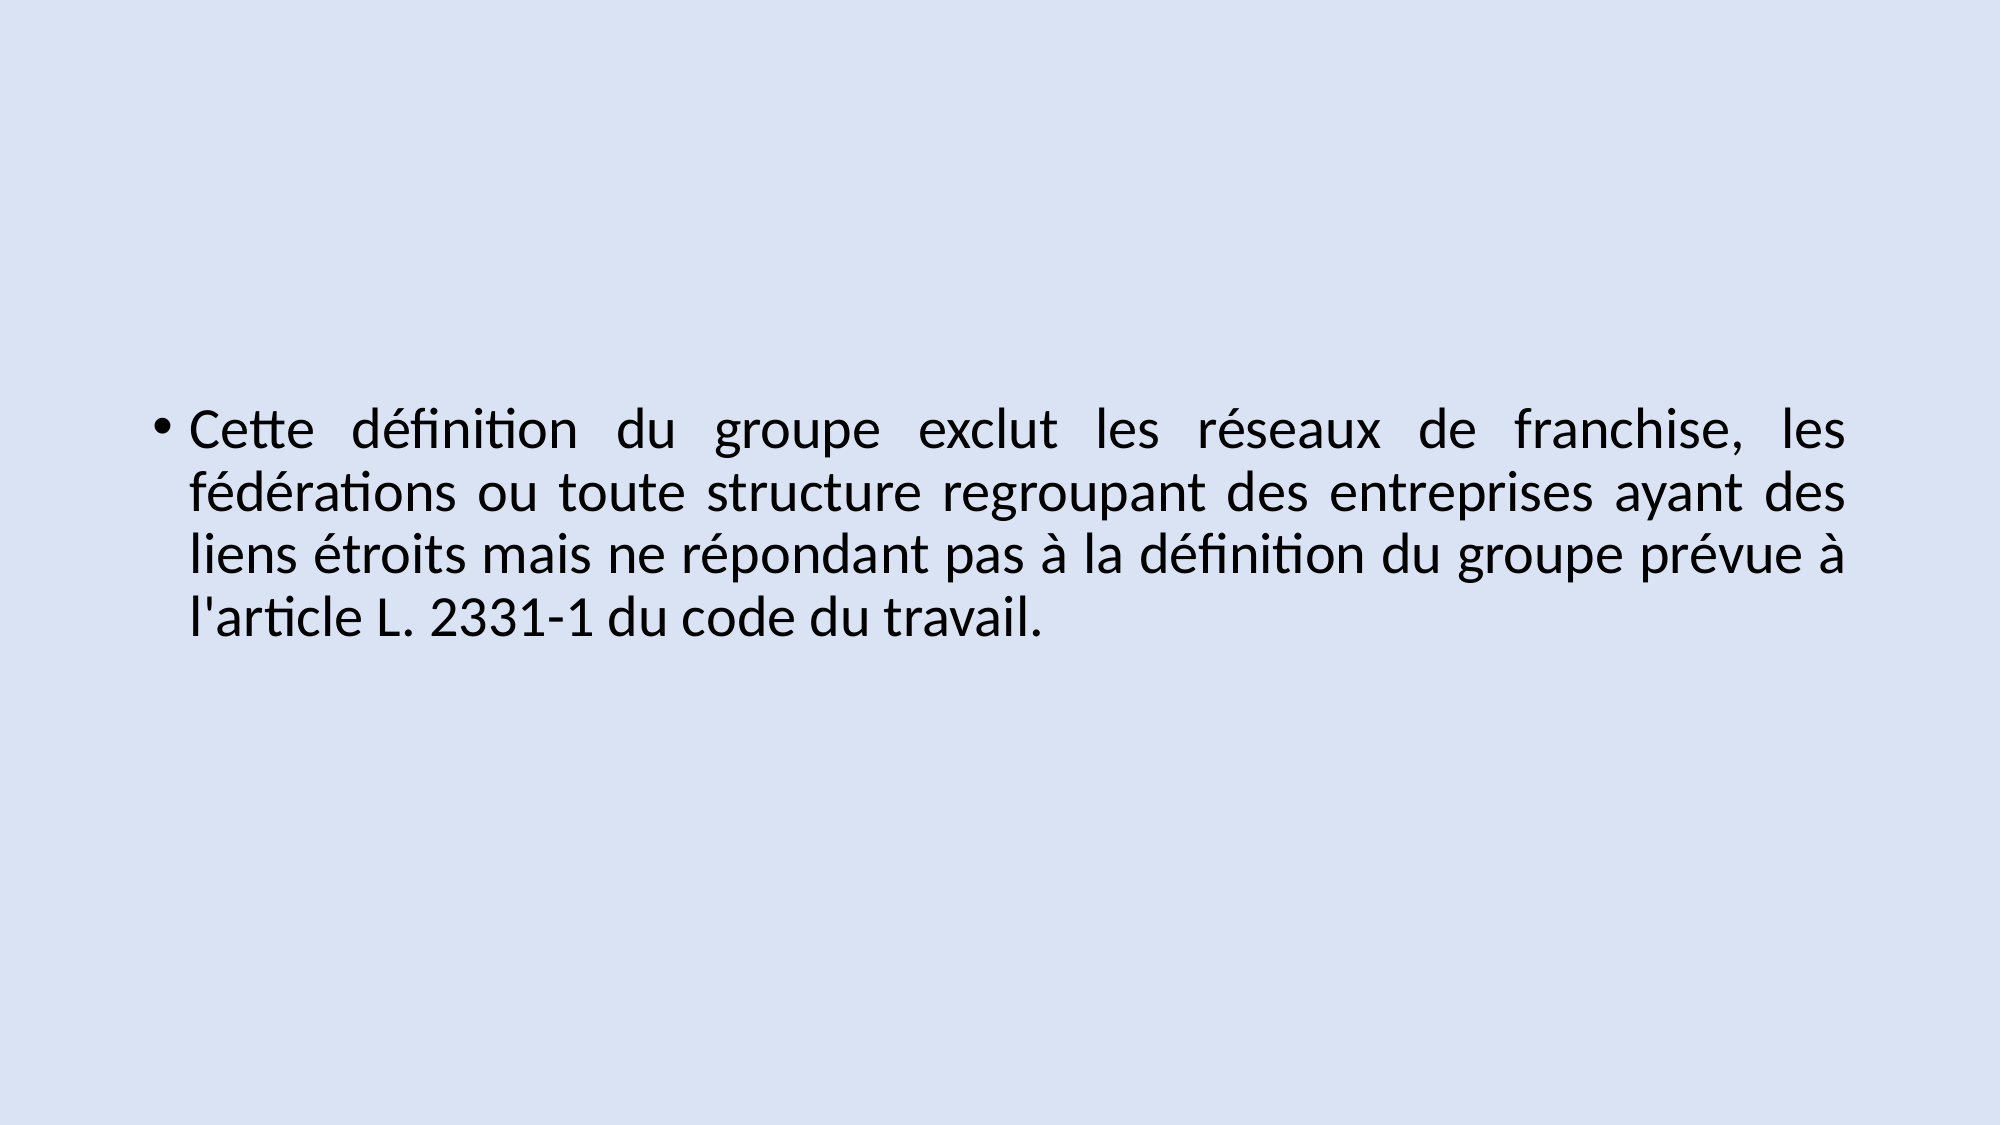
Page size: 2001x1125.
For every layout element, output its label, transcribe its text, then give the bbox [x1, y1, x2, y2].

list Cette définition du groupe exclut les réseaux de franchise, les fédérations ou toute structure regroupant des entreprises ayant des liens étroits mais ne répondant pas à la définition du groupe prévue à l'article L. 2331-1 du code du travail. [137, 299, 1863, 1014]
